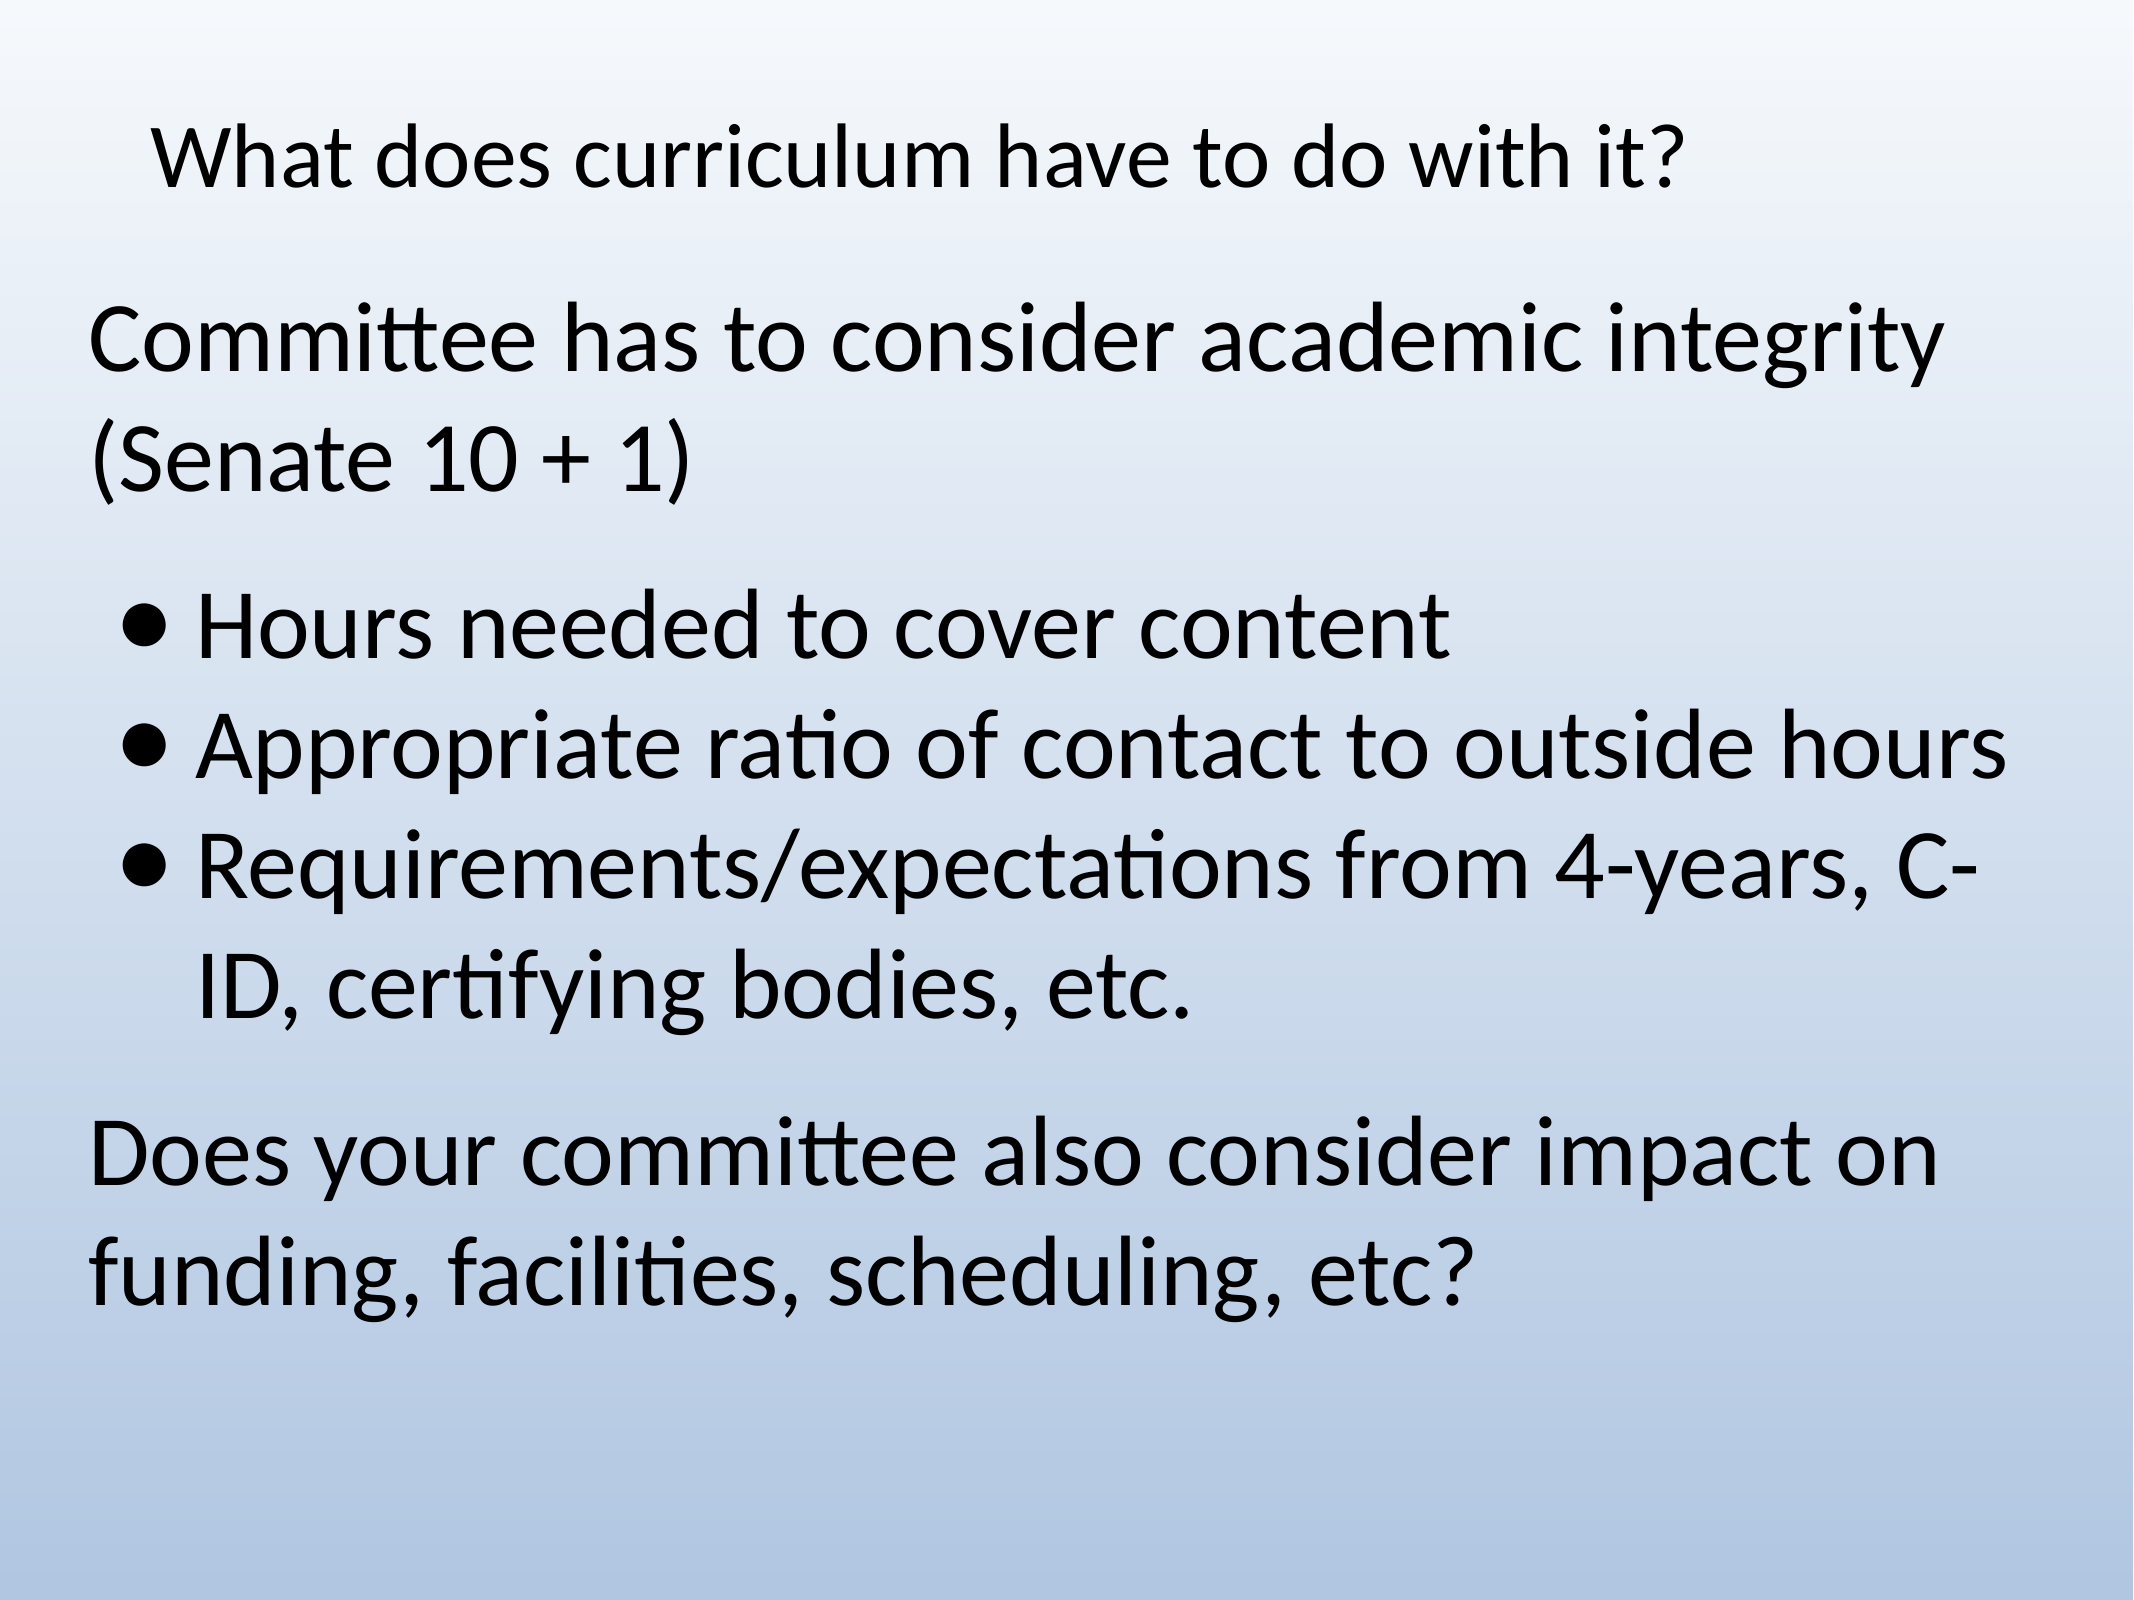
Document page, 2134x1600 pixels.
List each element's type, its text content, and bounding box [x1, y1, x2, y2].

list Committee has to consider academic integrity (Senate 10 + 1) Hours needed to cover content Appropriate ratio of contact to outside hours Requirements/expectations from 4-years, C-ID, certifying bodies, etc. Does your committee also consider impact on funding, facilities, scheduling, etc? [67, 249, 2055, 1513]
title What does curriculum have to do with it? [129, 75, 2118, 209]
